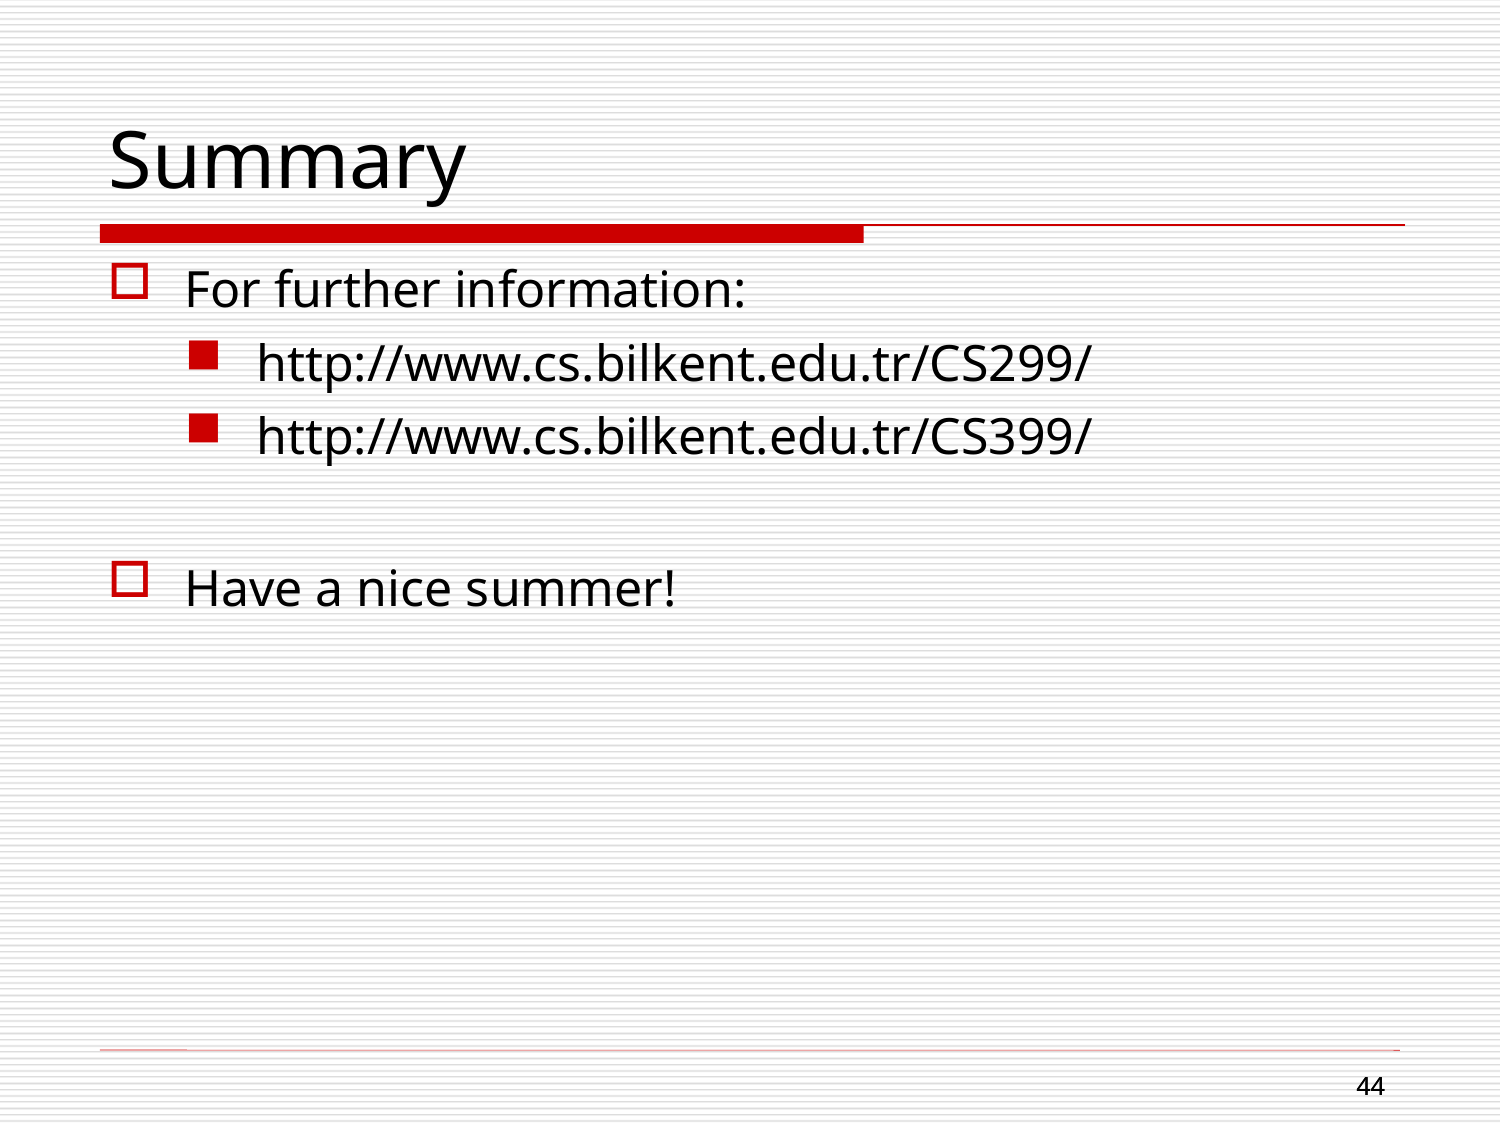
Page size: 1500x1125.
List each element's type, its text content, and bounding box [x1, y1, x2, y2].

text_box Summary [94, 49, 1407, 213]
text_box 44 [1074, 1062, 1400, 1108]
picture [0, 0, 1500, 1125]
text_box For further information: http://www.cs.bilkent.edu.tr/CS299/ http://www.cs.bilkent.edu.tr/CS399/ Have a nice summer! [92, 249, 1406, 1038]
